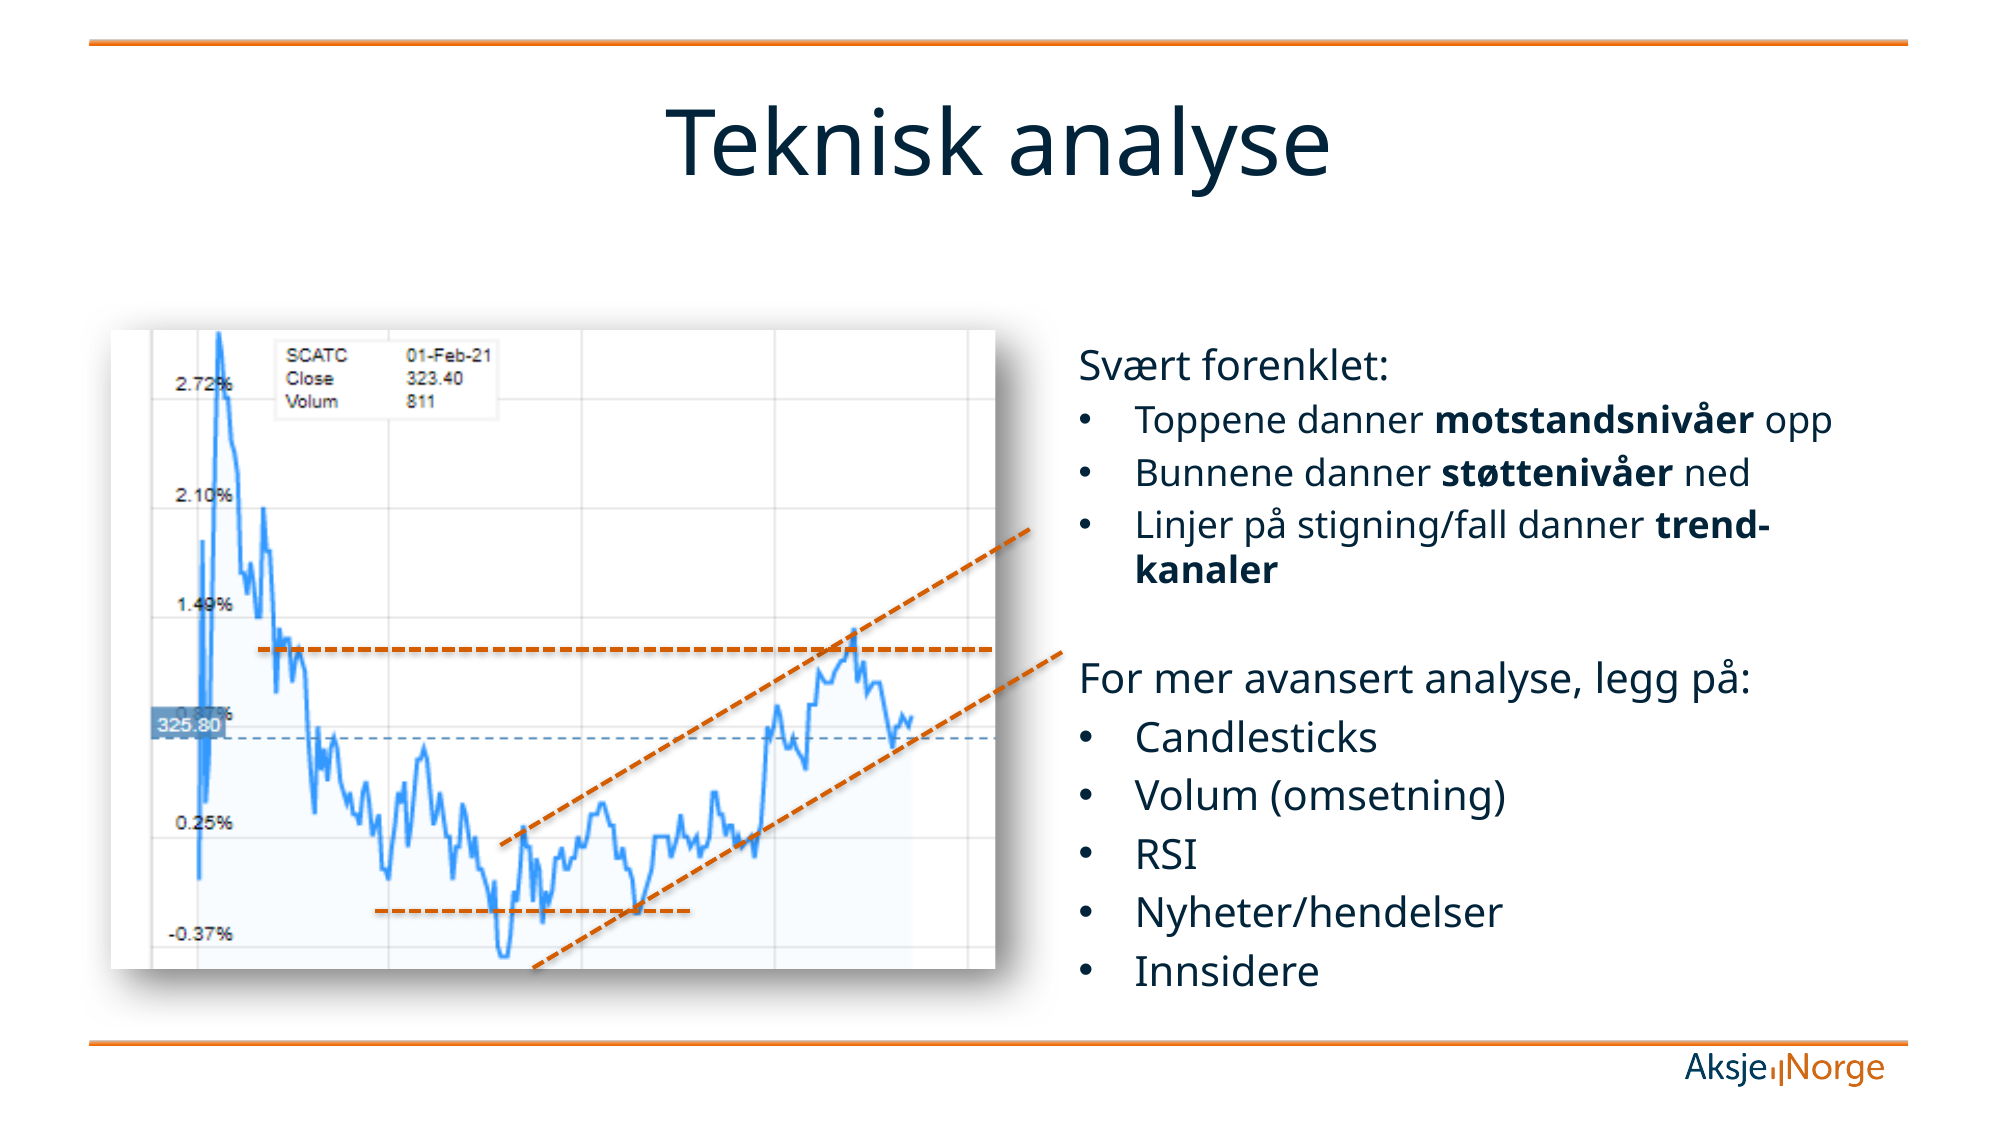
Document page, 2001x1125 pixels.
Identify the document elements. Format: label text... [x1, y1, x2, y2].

picture [1685, 1053, 1884, 1087]
list Svært forenklet: Toppene danner motstandsnivåer opp Bunnene danner støttenivåer ned Linjer på stigning/fall danner trend-kanaler For mer avansert analyse, legg på: Candlesticks Volum (omsetning) RSI Nyheter/hendelser Innsidere [1063, 331, 1900, 1005]
title Teknisk analyse [99, 45, 1900, 233]
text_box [110, 330, 1064, 969]
